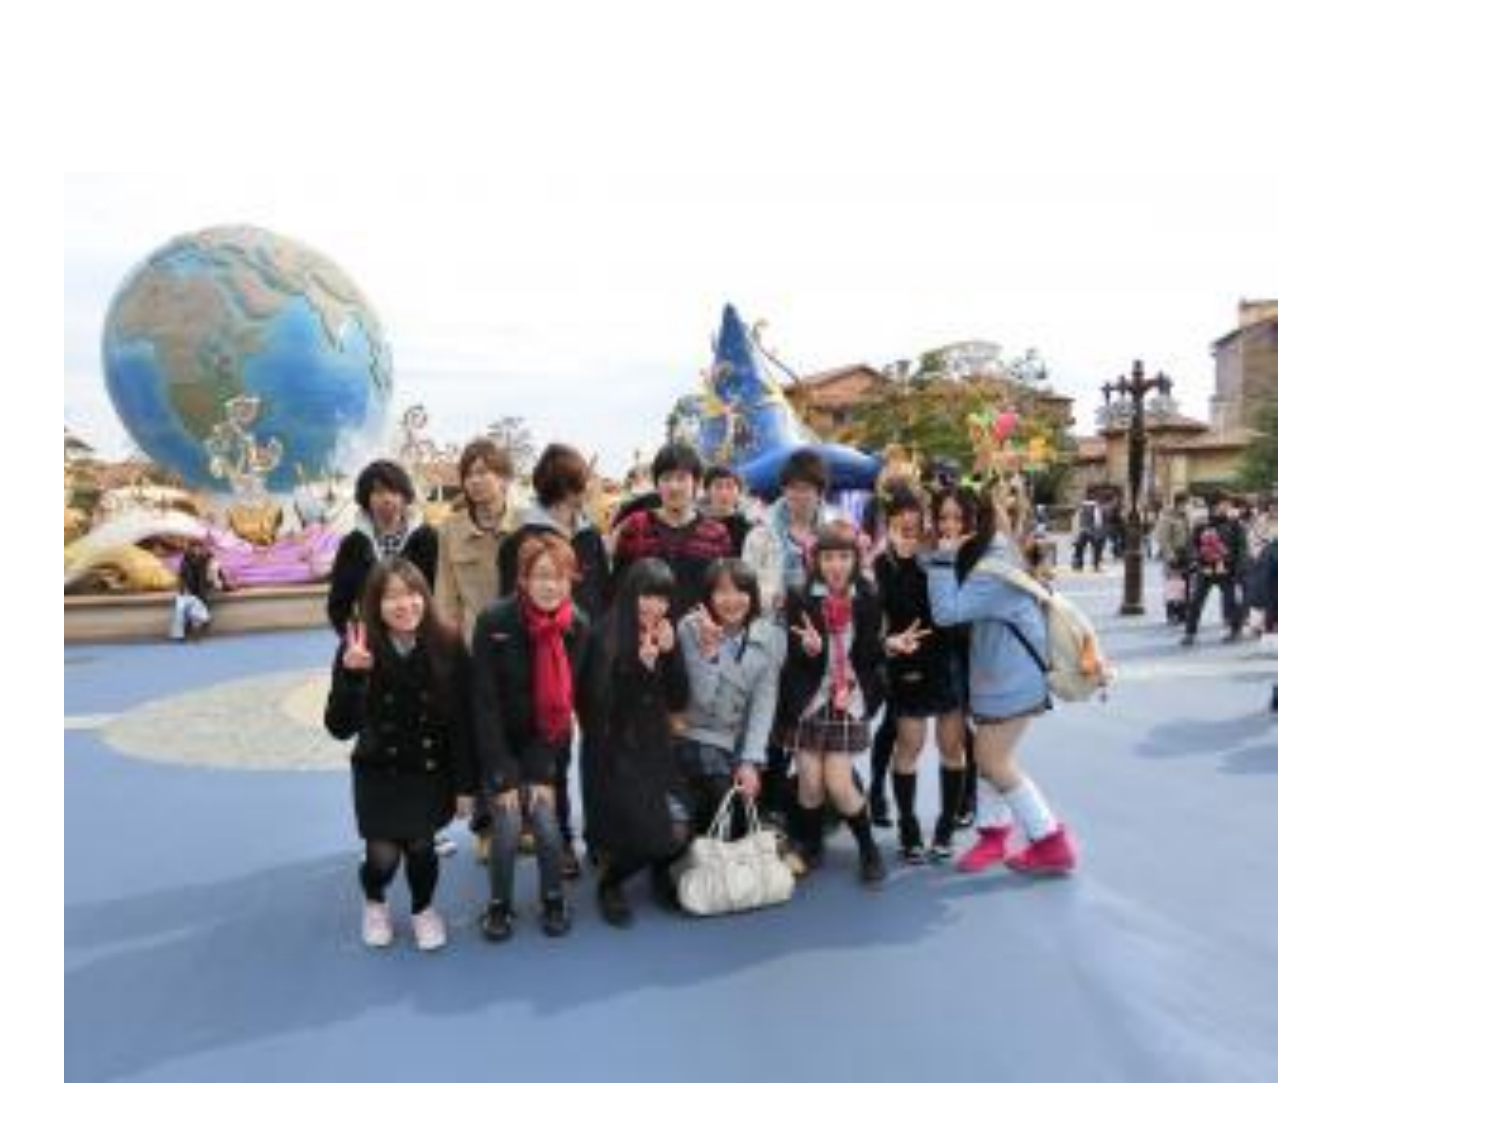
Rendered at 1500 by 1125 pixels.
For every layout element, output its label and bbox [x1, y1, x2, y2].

picture [64, 172, 1278, 1083]
